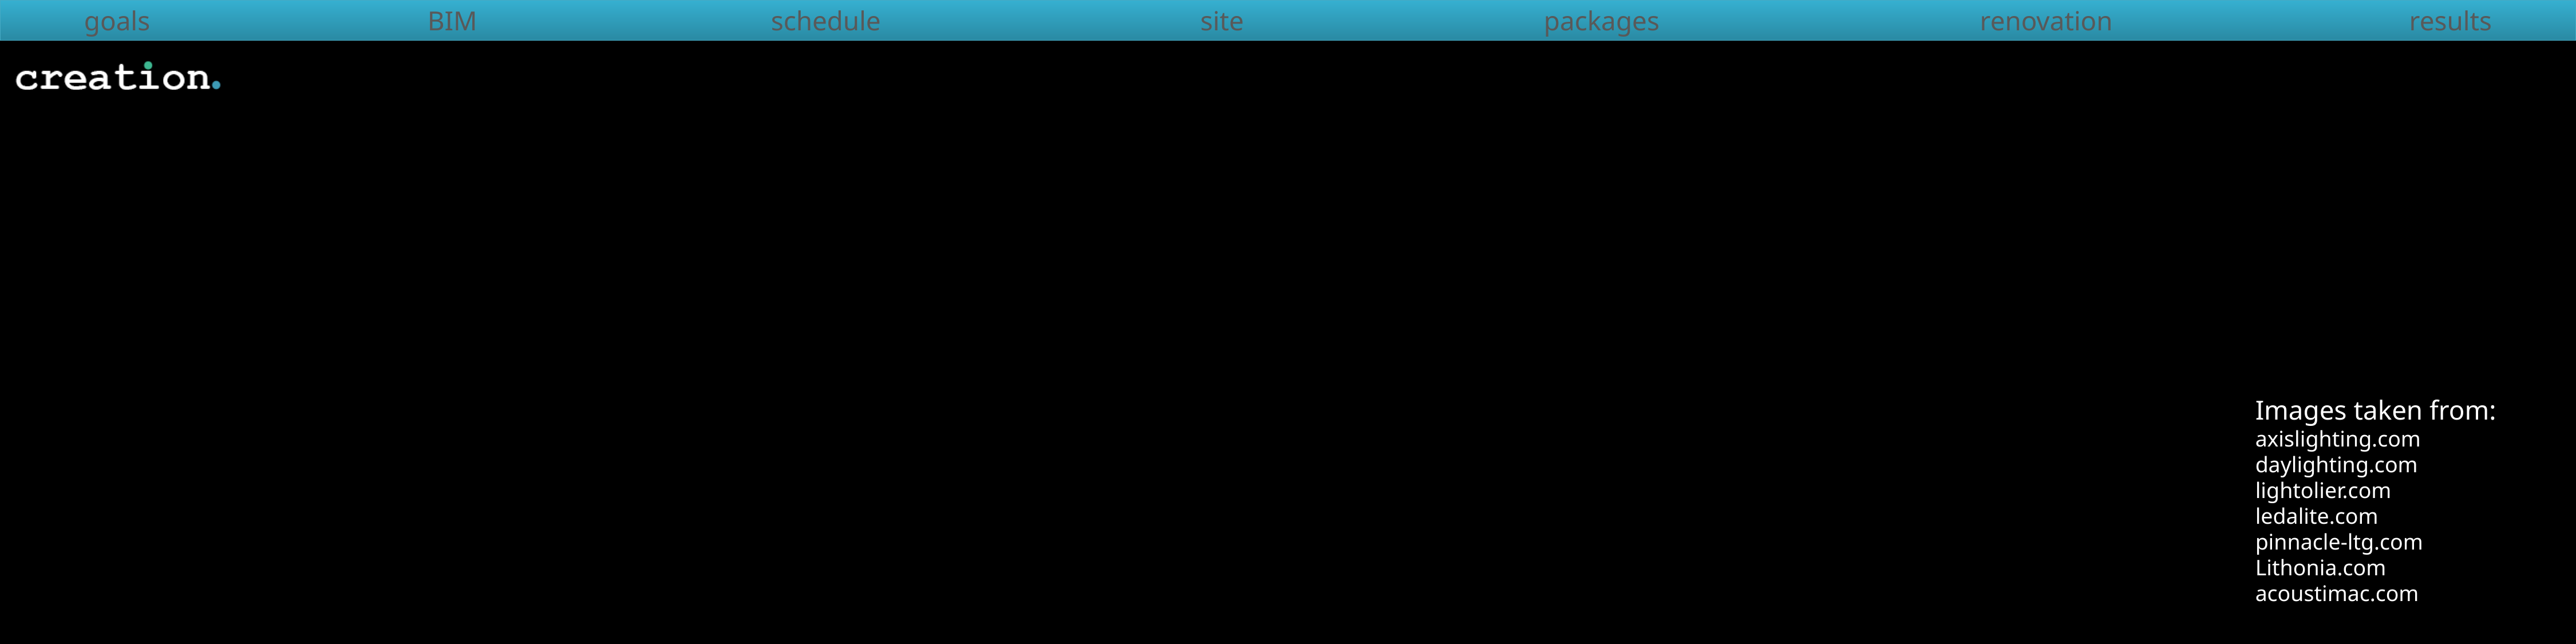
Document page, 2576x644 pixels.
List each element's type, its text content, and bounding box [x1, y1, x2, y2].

text_box goals BIM schedule site packages renovation results [0, 0, 2576, 40]
text_box Images taken from: axislighting.com daylighting.com lightolier.com ledalite.com pinnacle-ltg.com Lithonia.com acoustimac.com [2246, 389, 2576, 636]
picture [0, 42, 236, 114]
